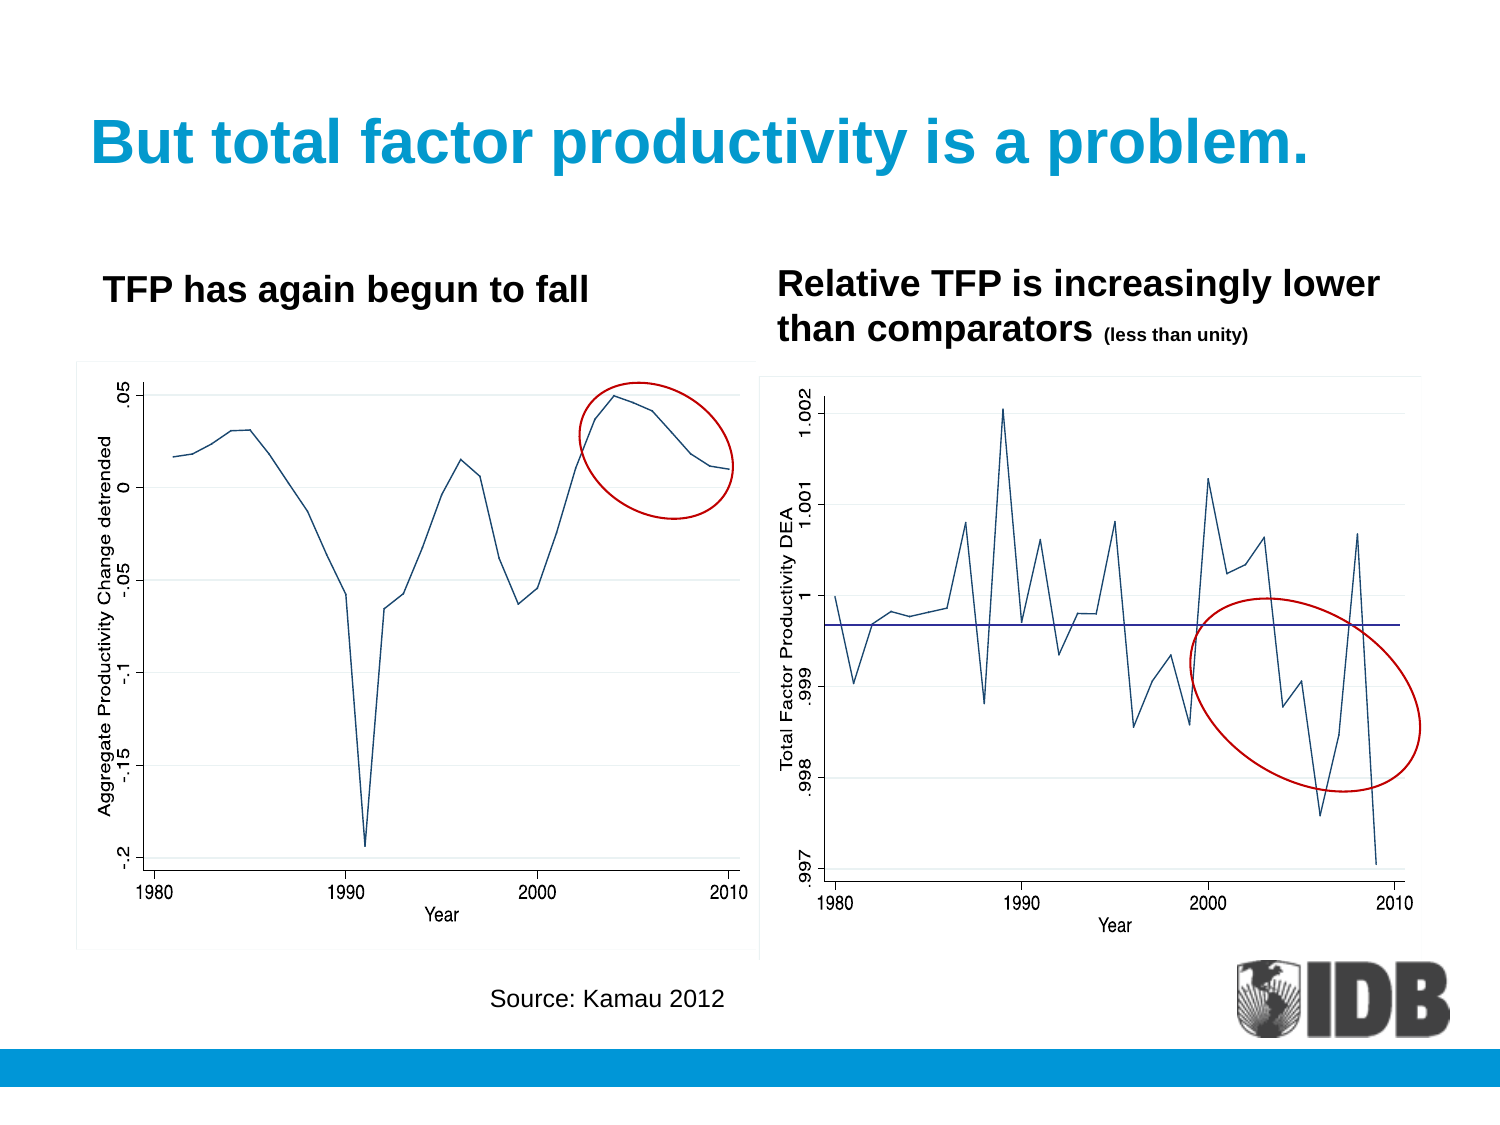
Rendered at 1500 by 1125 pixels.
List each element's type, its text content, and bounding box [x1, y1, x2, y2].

text_box Source: Kamau 2012 [474, 975, 847, 1020]
list TFP has again begun to fall [87, 212, 751, 318]
list Relative TFP is increasingly lower than comparators (less than unity) [761, 251, 1426, 357]
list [74, 360, 757, 950]
title But total factor productivity is a problem. [74, 44, 1426, 233]
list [757, 374, 1422, 961]
picture [1237, 960, 1450, 1038]
